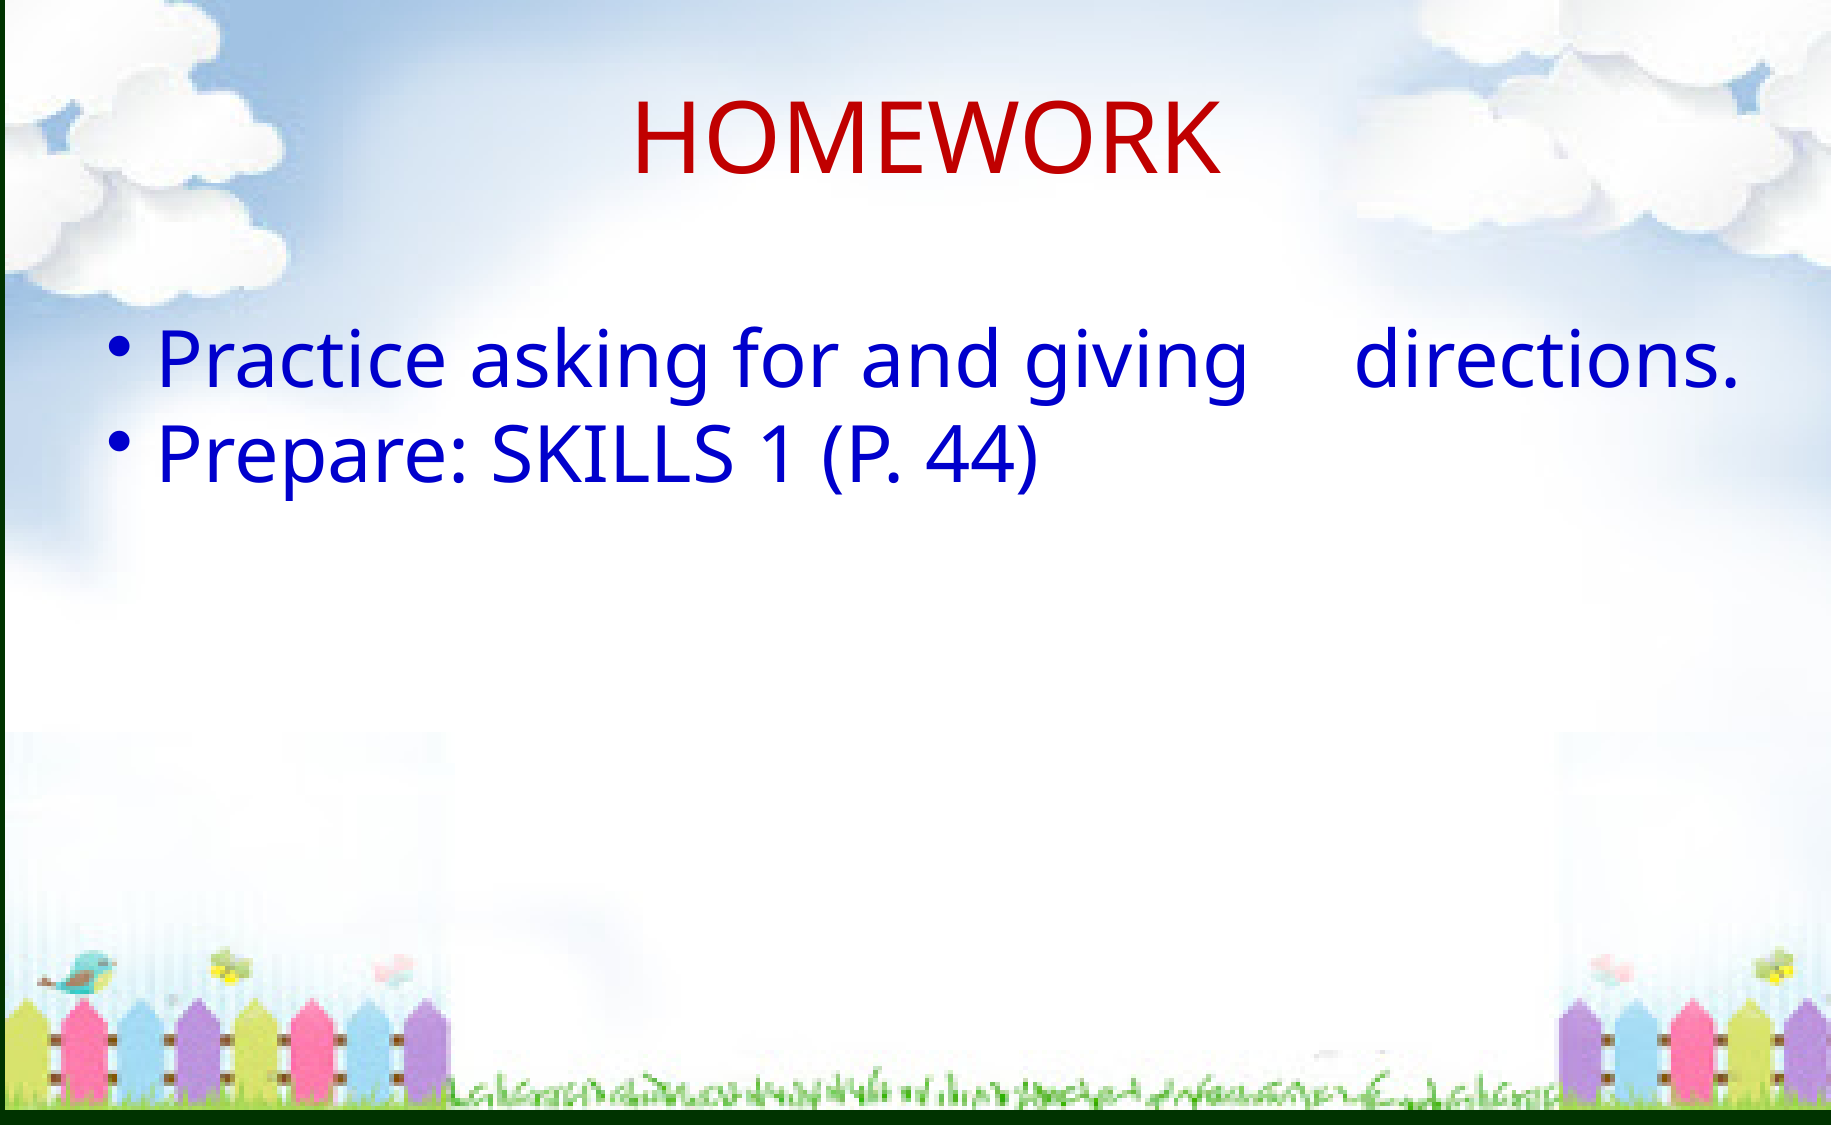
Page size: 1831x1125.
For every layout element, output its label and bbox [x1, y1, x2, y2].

list [5, 0, 1831, 1111]
